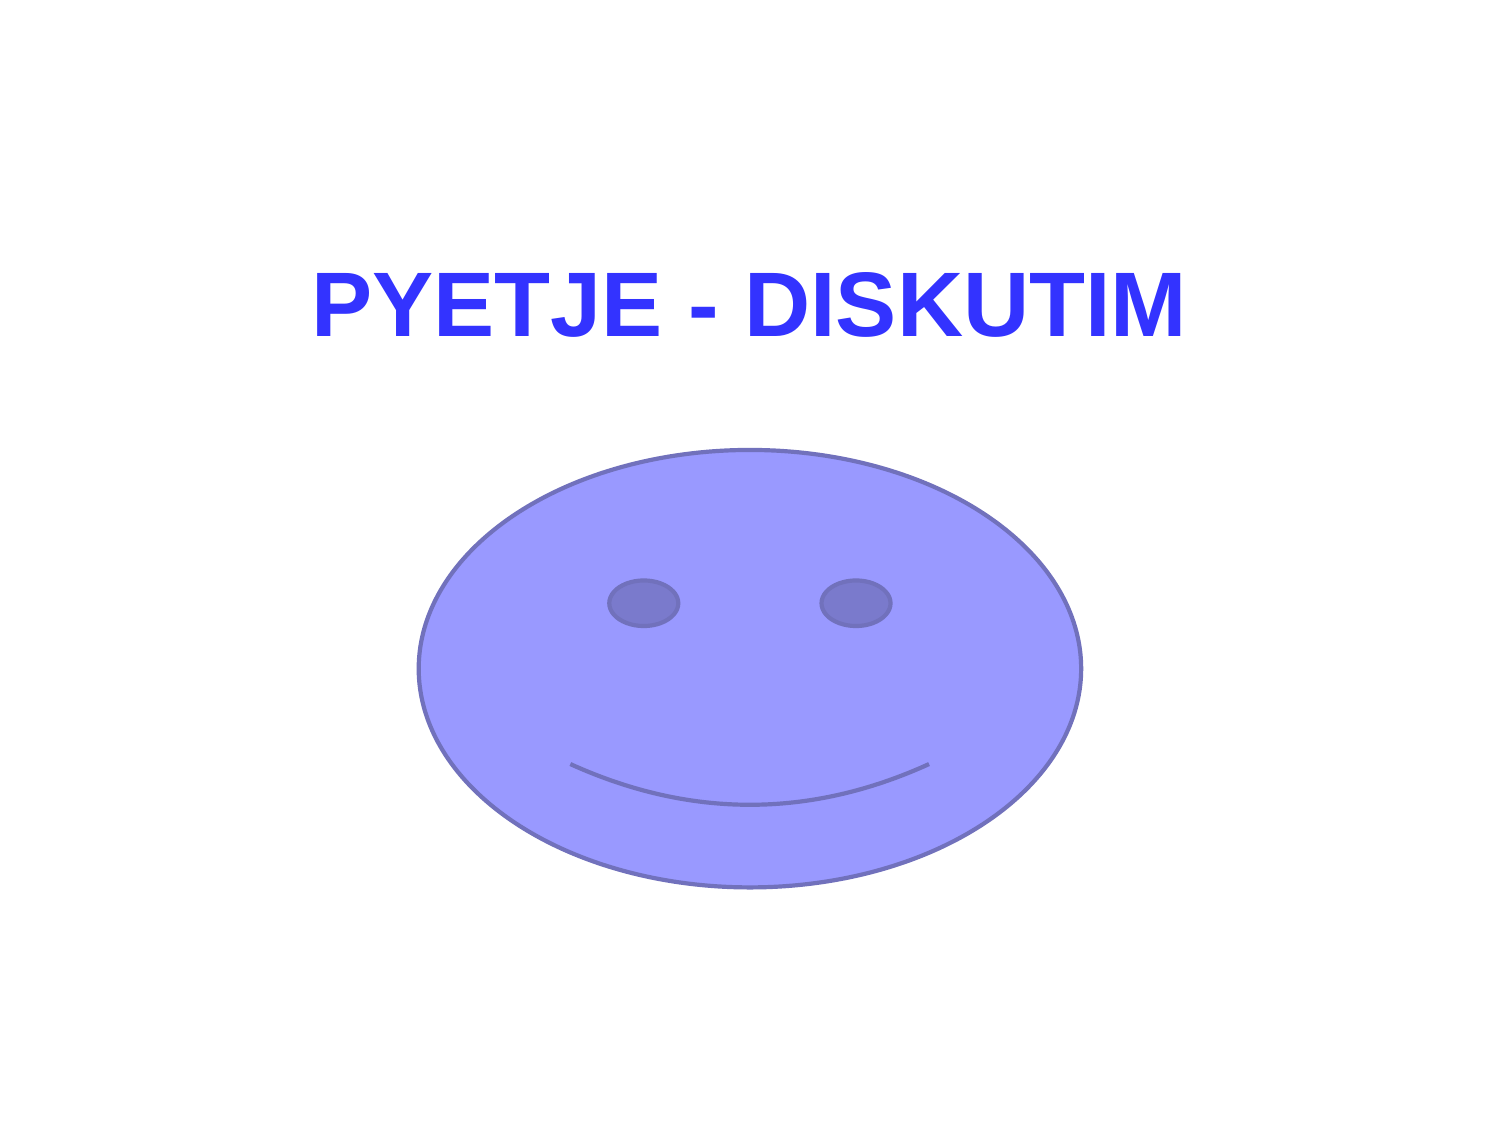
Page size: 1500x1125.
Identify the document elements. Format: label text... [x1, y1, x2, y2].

text_box [416, 447, 1084, 890]
title PYETJE - DISKUTIM [112, 237, 1388, 463]
